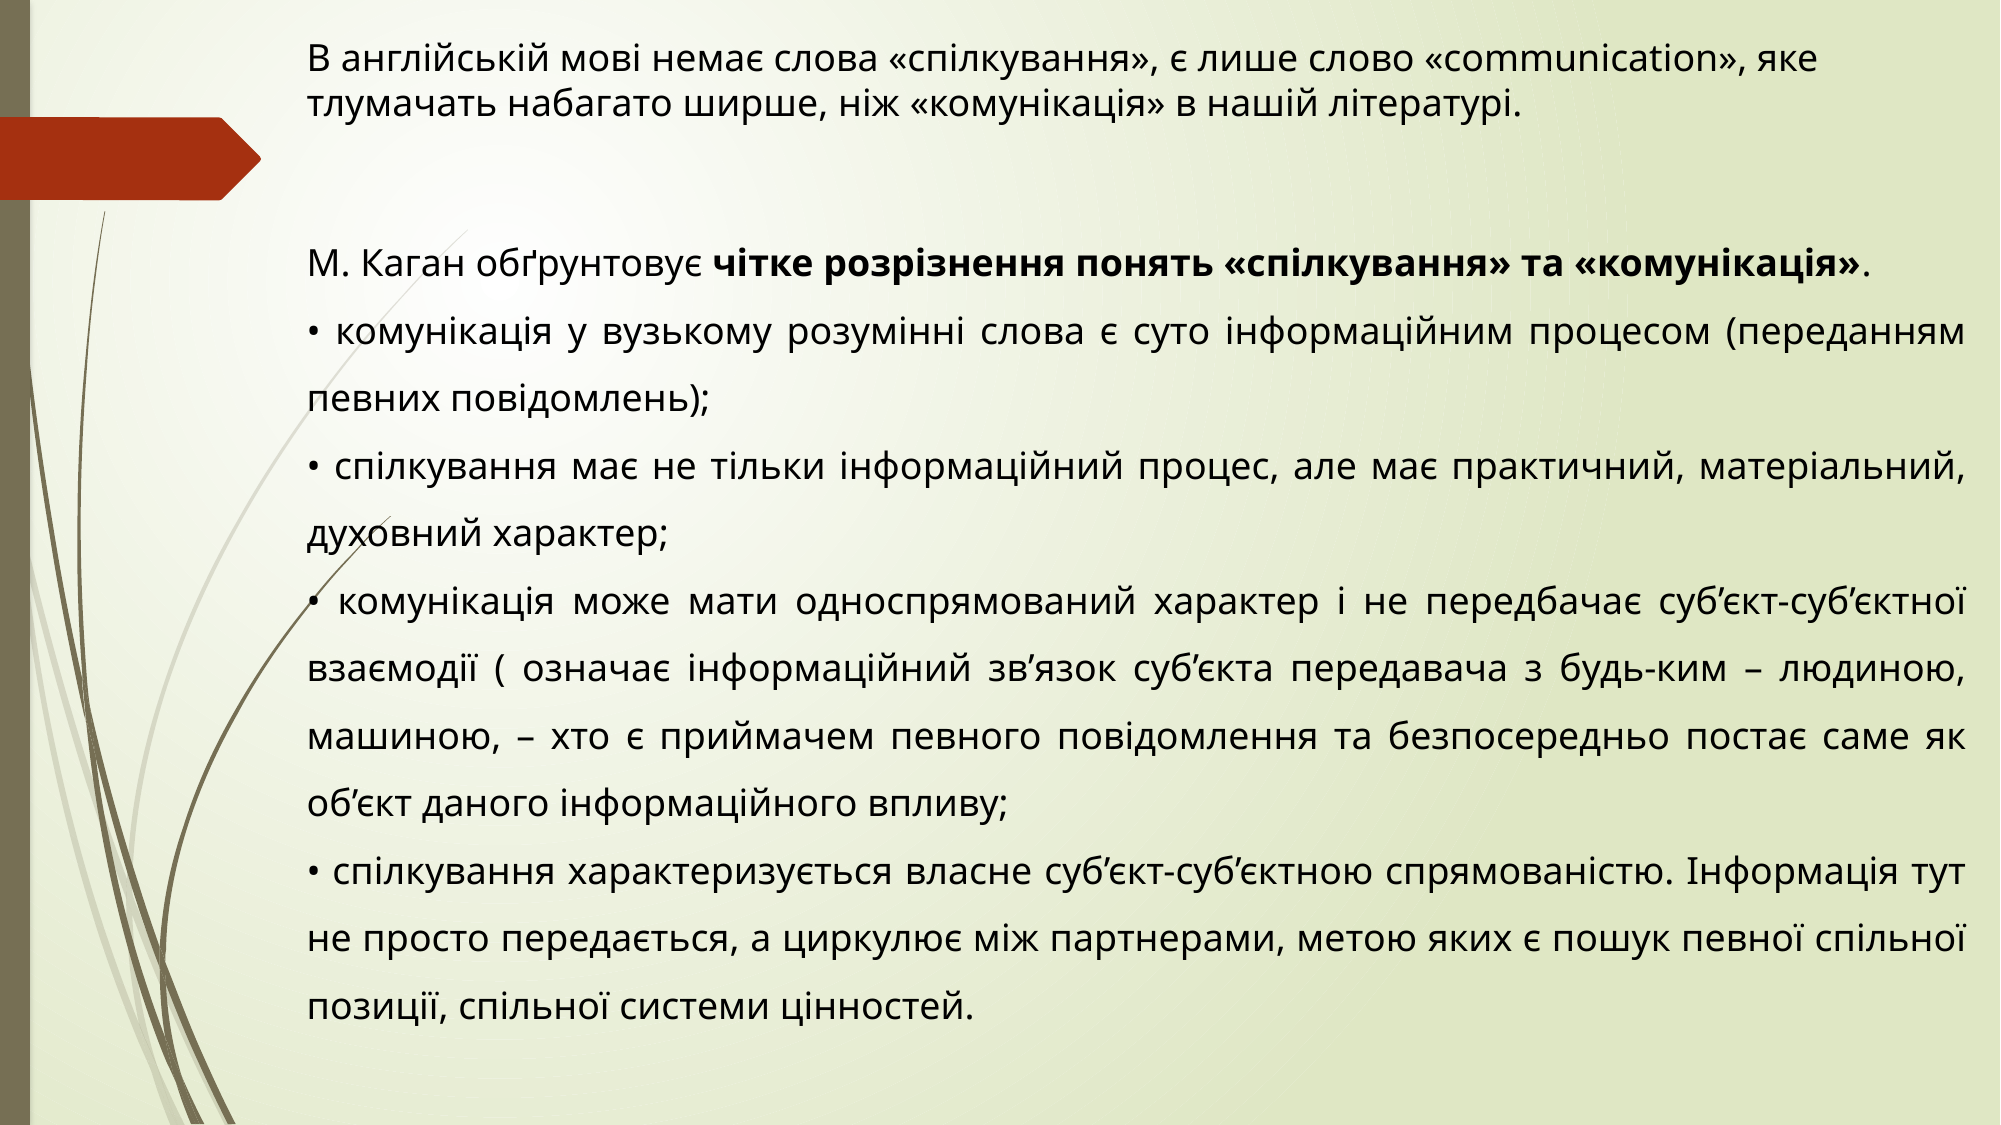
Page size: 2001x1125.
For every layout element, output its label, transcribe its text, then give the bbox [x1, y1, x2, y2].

text_box В англійській мові немає слова «спілкування», є лише слово «communication», яке тлумачать набагато ширше, ніж «комунікація» в нашій літературі. [291, 26, 1983, 131]
text_box М. Каган обґрунтовує чітке розрізнення понять «спілкування» та «комунікація». • комунікація у вузькому розумінні слова є суто інформаційним процесом (переданням певних повідомлень); • спілкування має не тільки інформаційний процес, але має практичний, матеріальний, духовний характер; • комунікація може мати односпрямований характер і не передбачає суб’єкт-суб’єктної взаємодії ( означає інформаційний зв’язок суб’єкта передавача з будь-ким – людиною, машиною, – хто є приймачем певного повідомлення та безпосередньо постає саме як об’єкт даного інформаційного впливу; • спілкування характеризується власне суб’єкт-суб’єктною спрямованістю. Інформація тут не просто передається, а циркулює між партнерами, метою яких є пошук певної спільної позиції, спільної системи цінностей. [291, 209, 1983, 1034]
